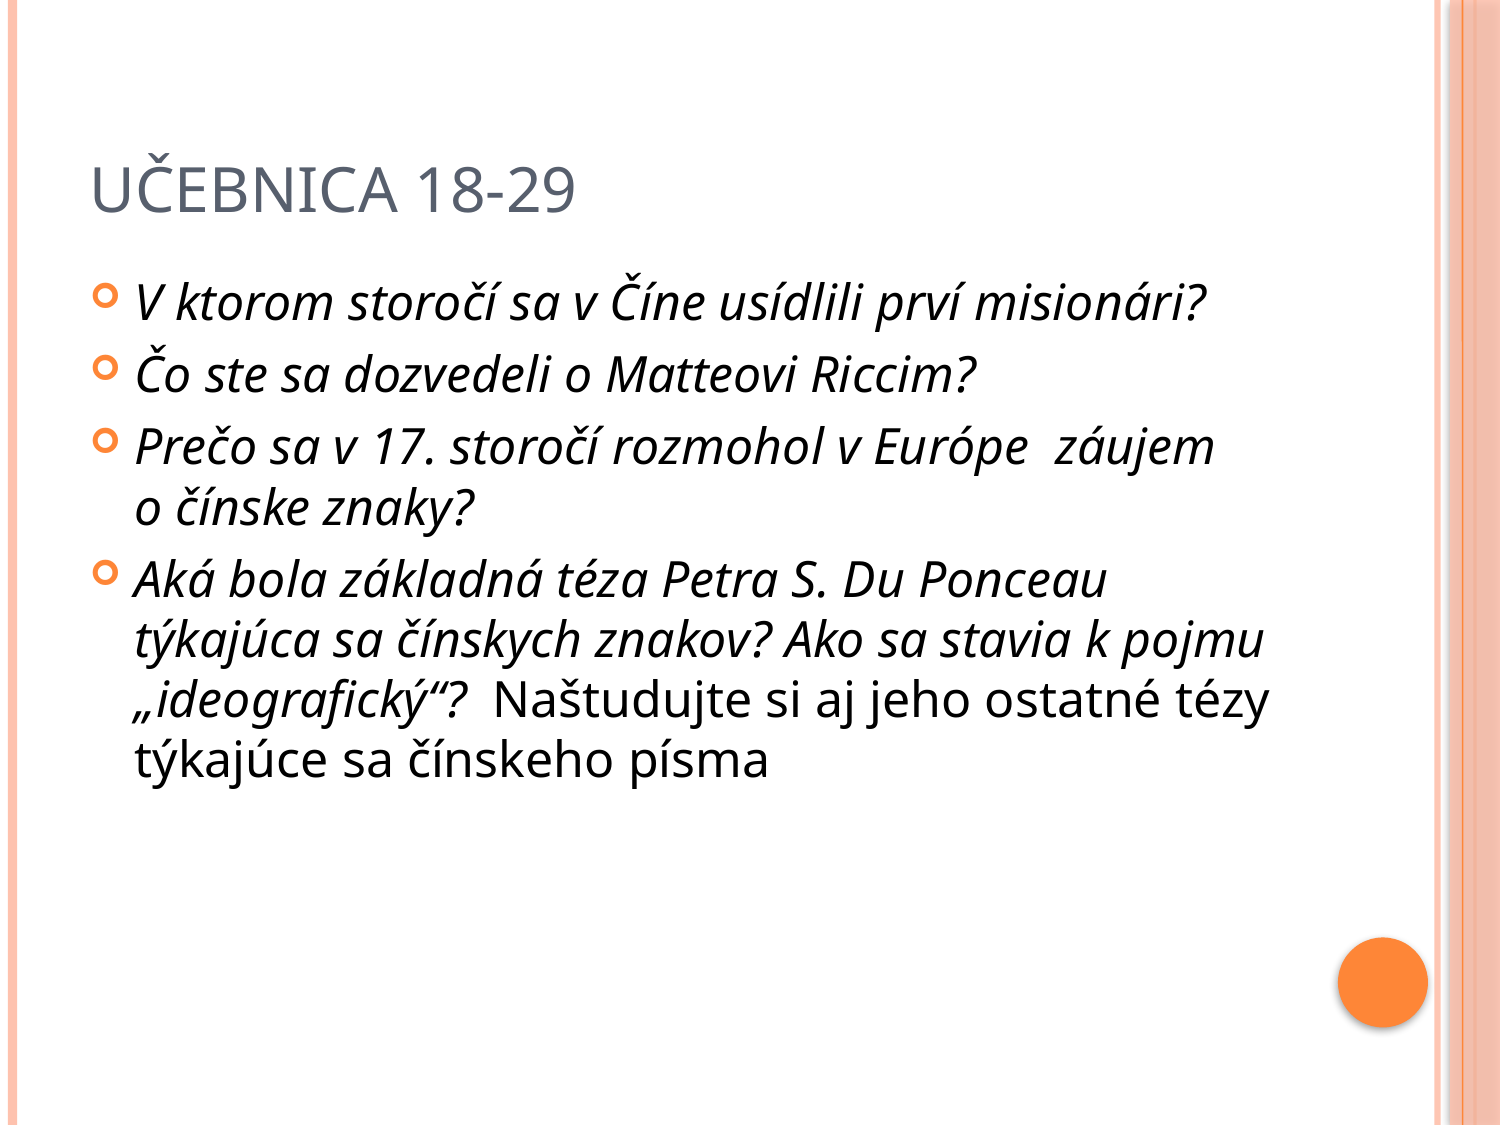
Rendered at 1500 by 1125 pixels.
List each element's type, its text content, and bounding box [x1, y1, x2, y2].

list V ktorom storočí sa v Číne usídlili prví misionári? Čo ste sa dozvedeli o Matteovi Riccim? Prečo sa v 17. storočí rozmohol v Európe záujem o čínske znaky? Aká bola základná téza Petra S. Du Ponceau týkajúca sa čínskych znakov? Ako sa stavia k pojmu „ideografický“? Naštudujte si aj jeho ostatné tézy týkajúce sa čínskeho písma [75, 262, 1300, 1062]
title Učebnica 18-29 [75, 45, 1300, 233]
